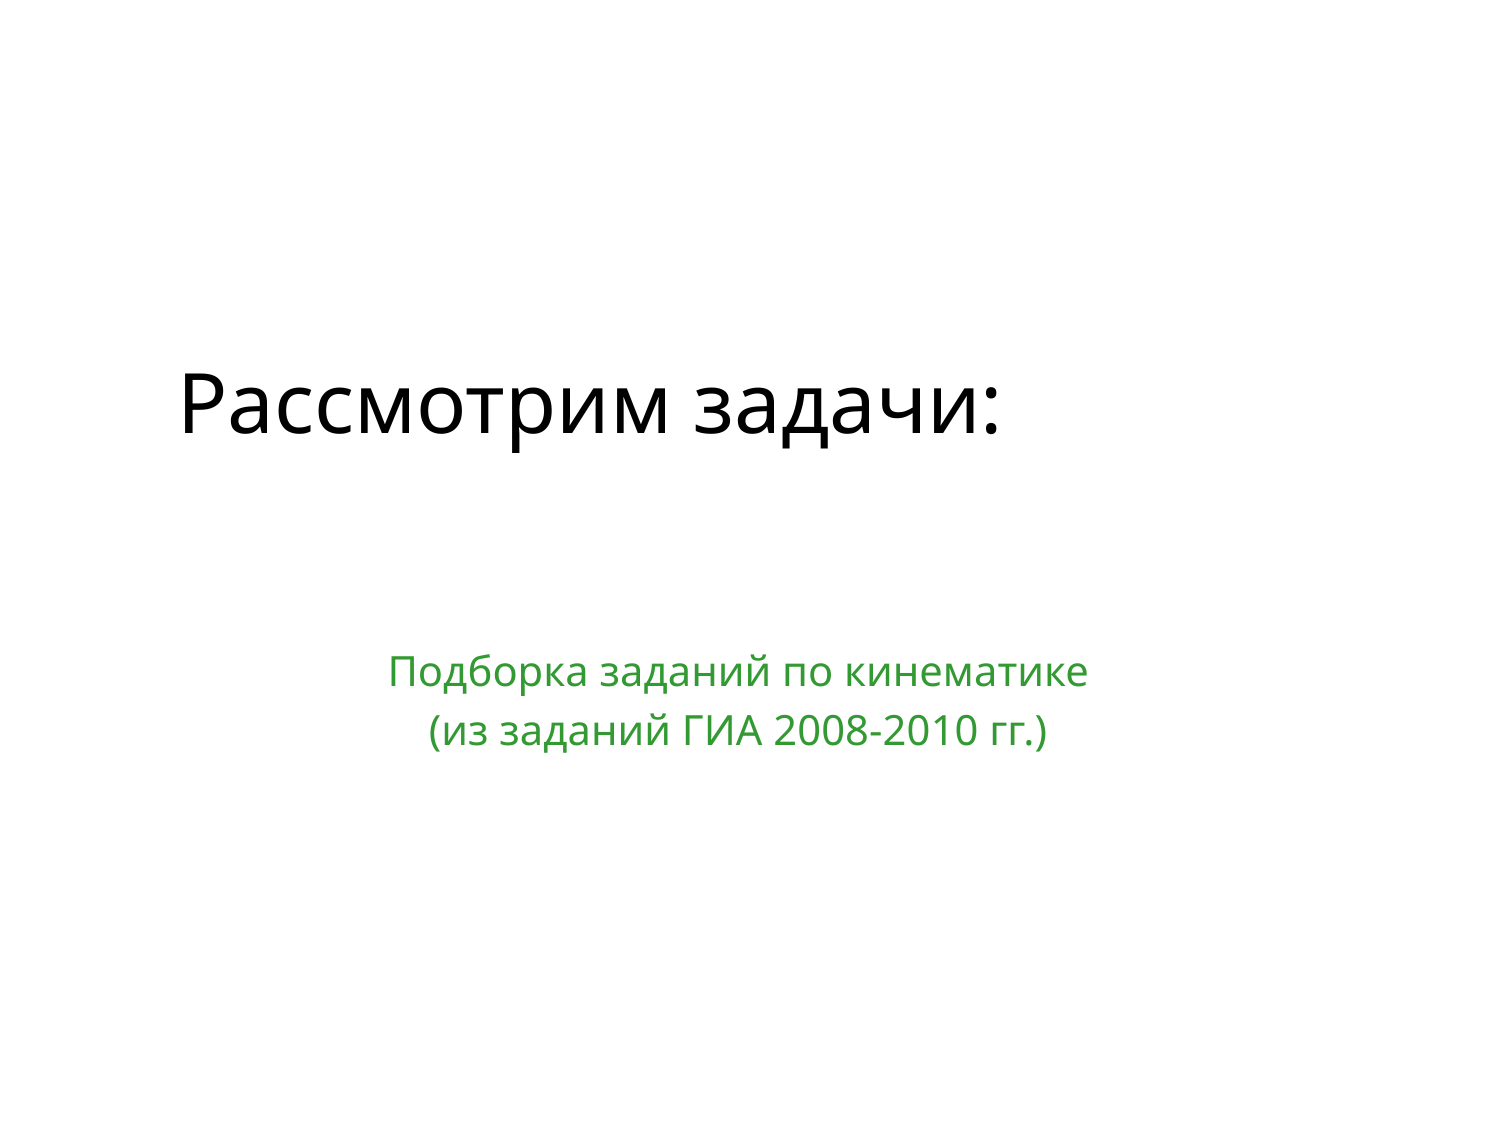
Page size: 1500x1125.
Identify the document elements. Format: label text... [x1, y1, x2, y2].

subtitle Подборка заданий по кинематике (из заданий ГИА 2008-2010 гг.) [116, 637, 1360, 926]
title Рассмотрим задачи: [162, 324, 1351, 576]
